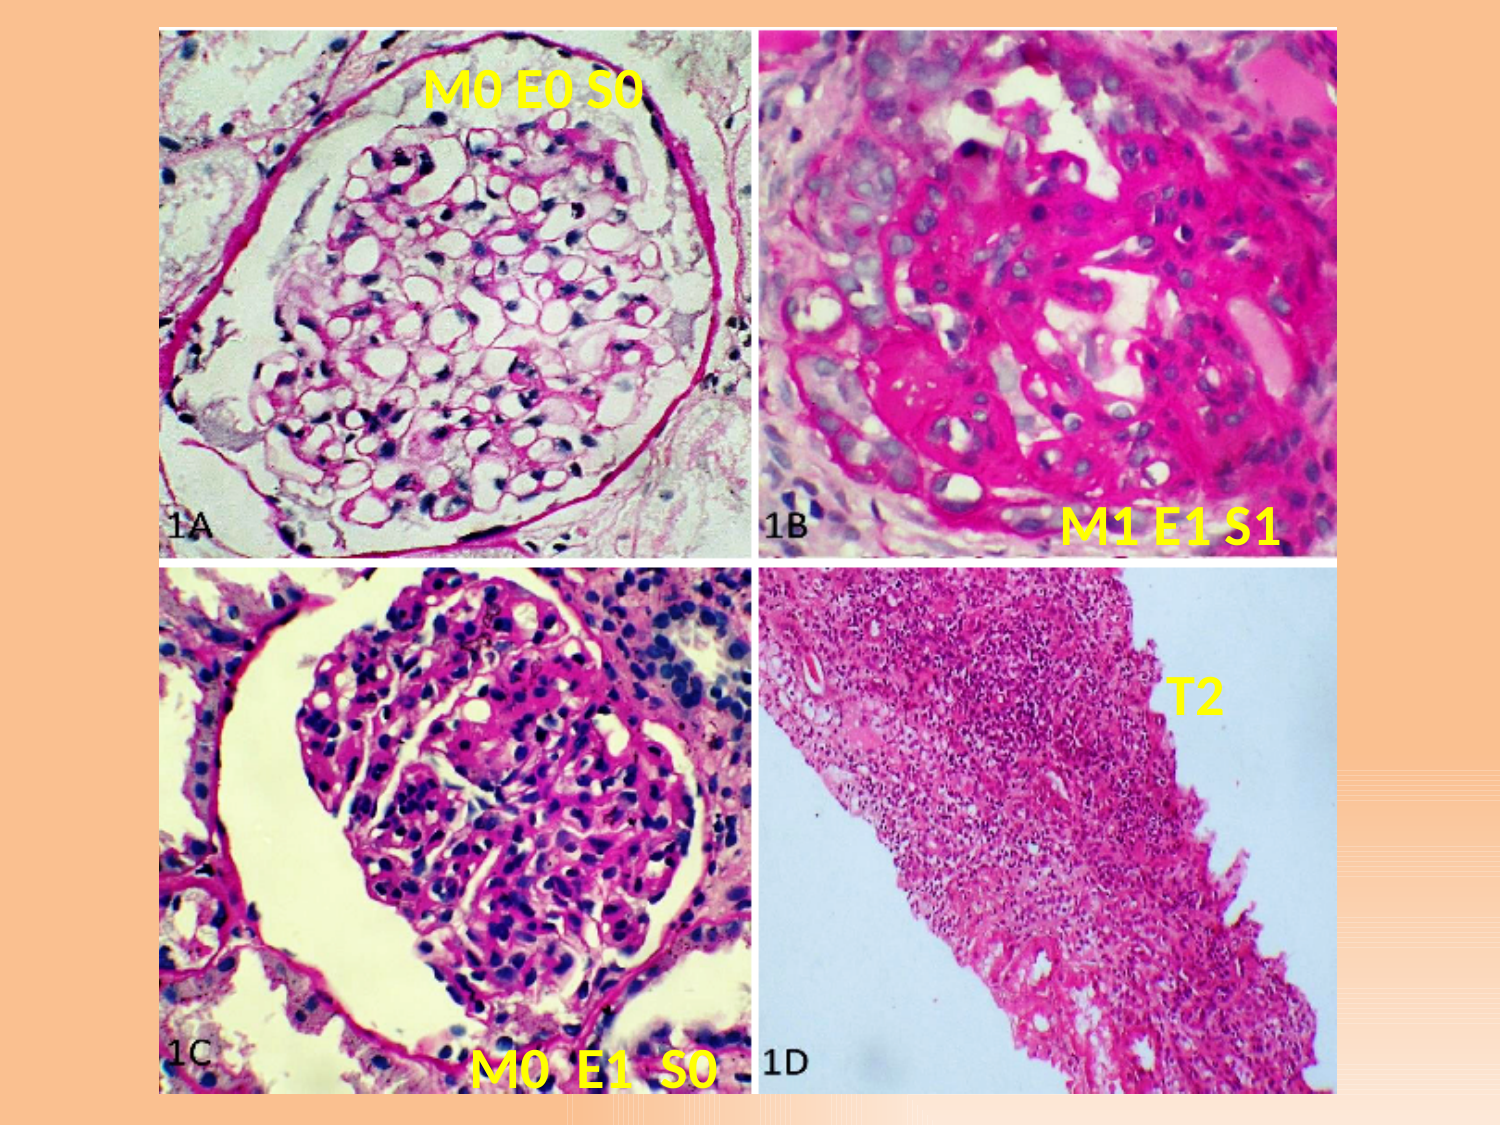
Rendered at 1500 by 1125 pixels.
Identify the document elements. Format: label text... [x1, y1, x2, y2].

picture [159, 27, 1338, 1095]
text_box M0 E1 S0 [454, 1104, 837, 1108]
